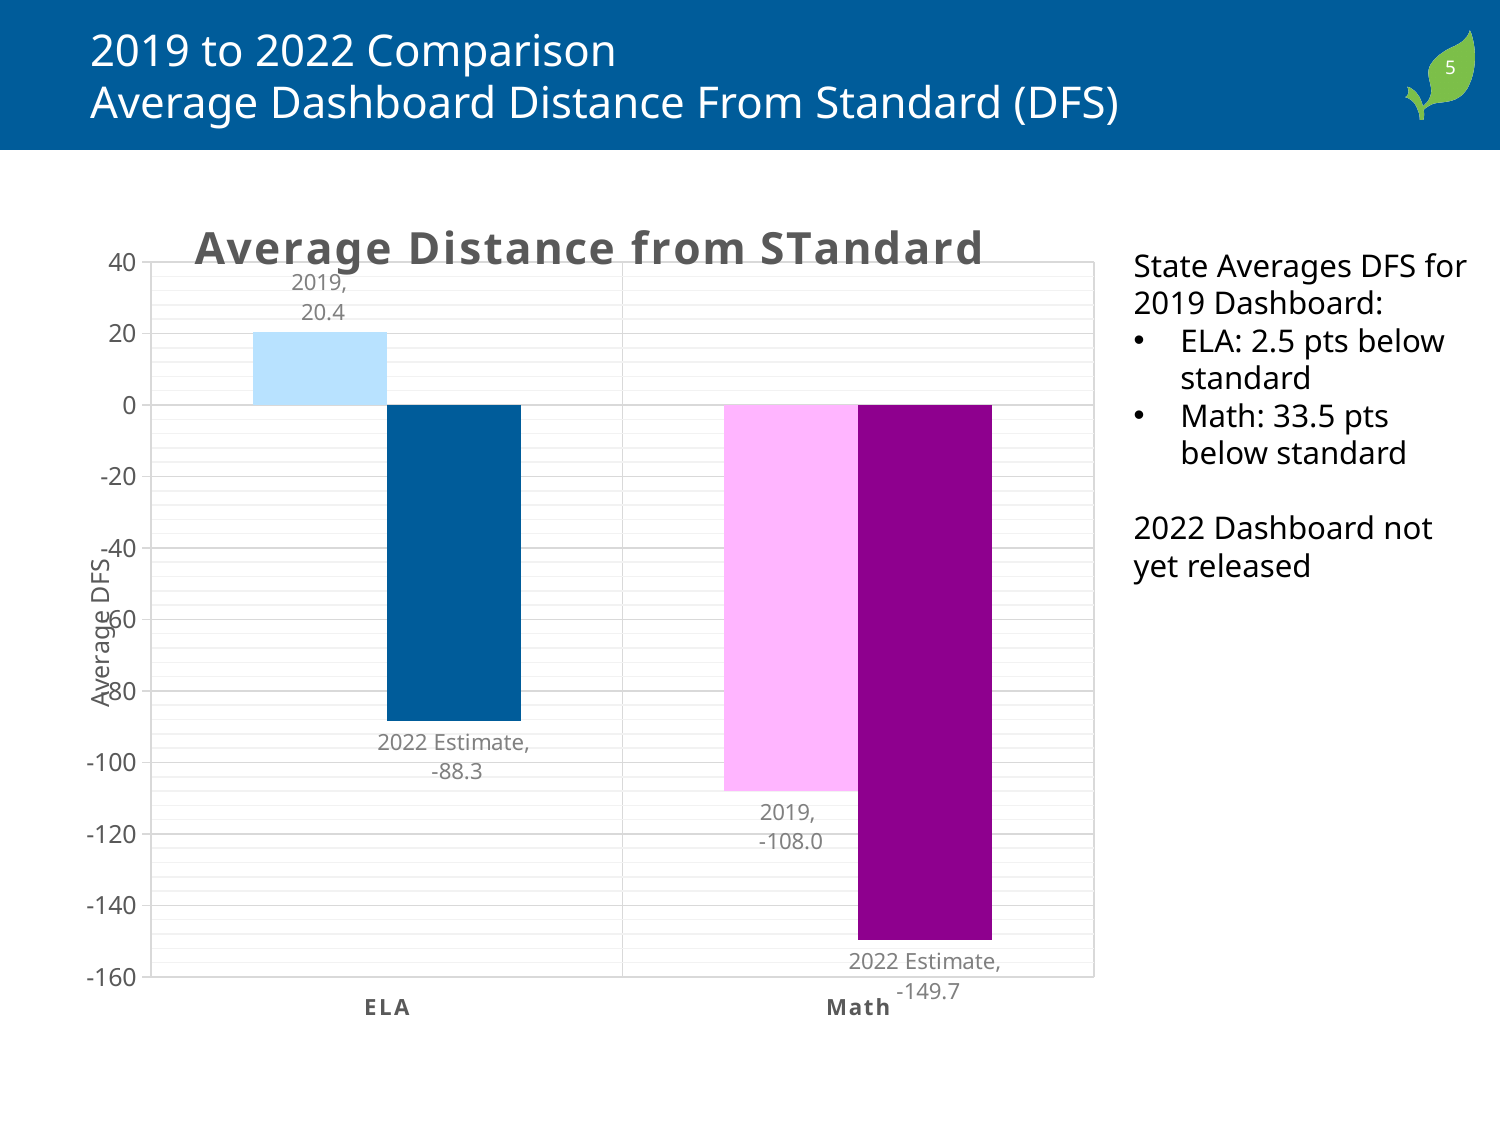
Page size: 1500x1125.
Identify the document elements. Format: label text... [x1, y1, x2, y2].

list State Averages DFS for 2019 Dashboard: ELA: 2.5 pts below standard Math: 33.5 pts below standard 2022 Dashboard not yet released [1118, 238, 1490, 789]
title 2019 to 2022 Comparison Average Dashboard Distance From Standard (DFS) [75, 0, 1412, 150]
picture [1412, 30, 1475, 120]
chart [74, 178, 1106, 1060]
